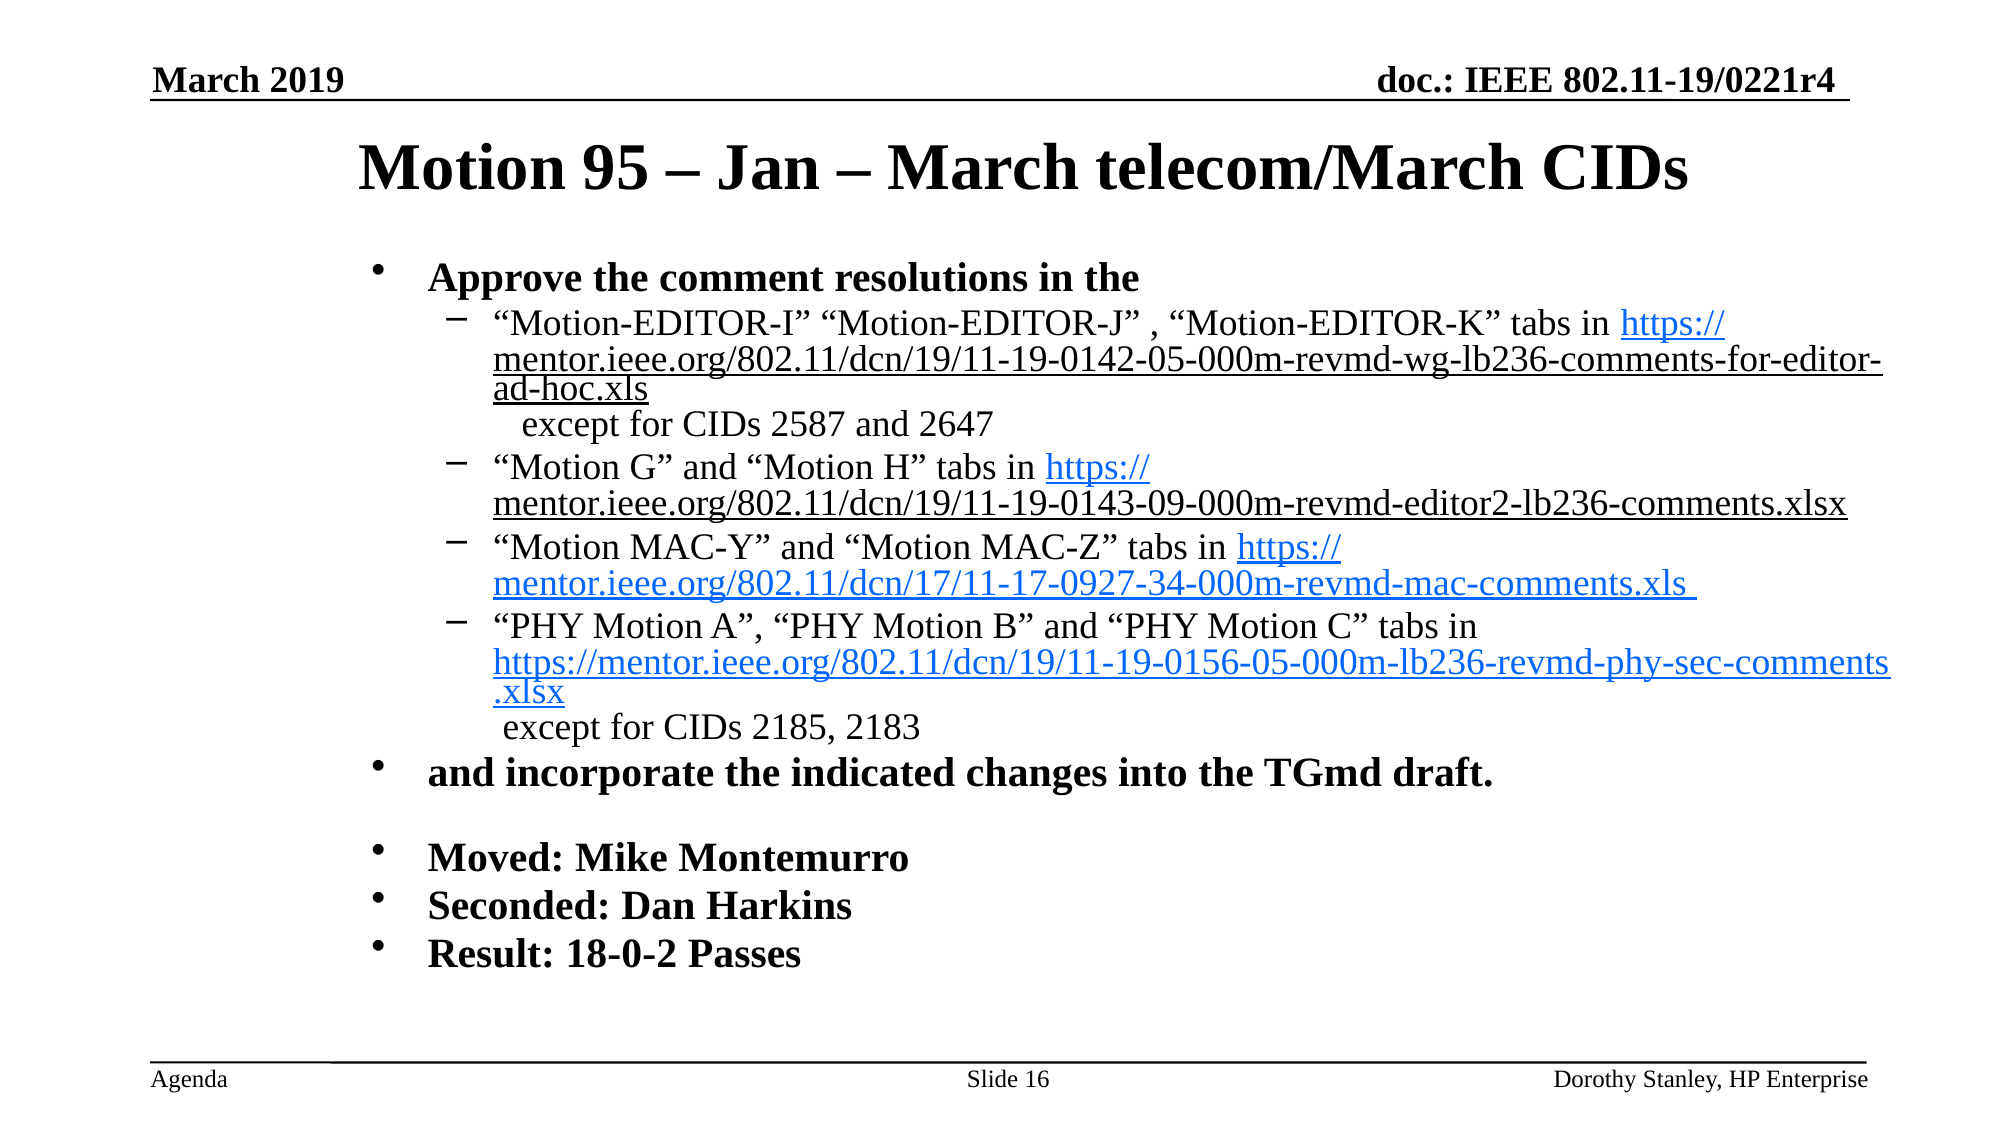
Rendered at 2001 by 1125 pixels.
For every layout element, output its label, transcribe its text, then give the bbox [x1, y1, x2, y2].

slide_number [152, 54, 567, 100]
title Motion 95 – Jan – March telecom/March CIDs [200, 75, 1850, 250]
list Approve the comment resolutions in the “Motion-EDITOR-I” “Motion-EDITOR-J” , “Motion-EDITOR-K” tabs in https://mentor.ieee.org/802.11/dcn/19/11-19-0142-05-000m-revmd-wg-lb236-comments-for-editor-ad-hoc.xls except for CIDs 2587 and 2647 “Motion G” and “Motion H” tabs in https://mentor.ieee.org/802.11/dcn/19/11-19-0143-09-000m-revmd-editor2-lb236-comments.xlsx “Motion MAC-Y” and “Motion MAC-Z” tabs in https://mentor.ieee.org/802.11/dcn/17/11-17-0927-34-000m-revmd-mac-comments.xls “PHY Motion A”, “PHY Motion B” and “PHY Motion C” tabs in https://mentor.ieee.org/802.11/dcn/19/11-19-0156-05-000m-lb236-revmd-phy-sec-comments.xlsx except for CIDs 2185, 2183 and incorporate the indicated changes into the TGmd draft. Moved: Mike Montemurro Seconded: Dan Harkins Result: 18-0-2 Passes [356, 251, 1911, 1002]
footer Dorothy Stanley, HP Enterprise [1549, 1062, 1869, 1093]
slide_number Slide 16 [966, 1062, 1051, 1093]
